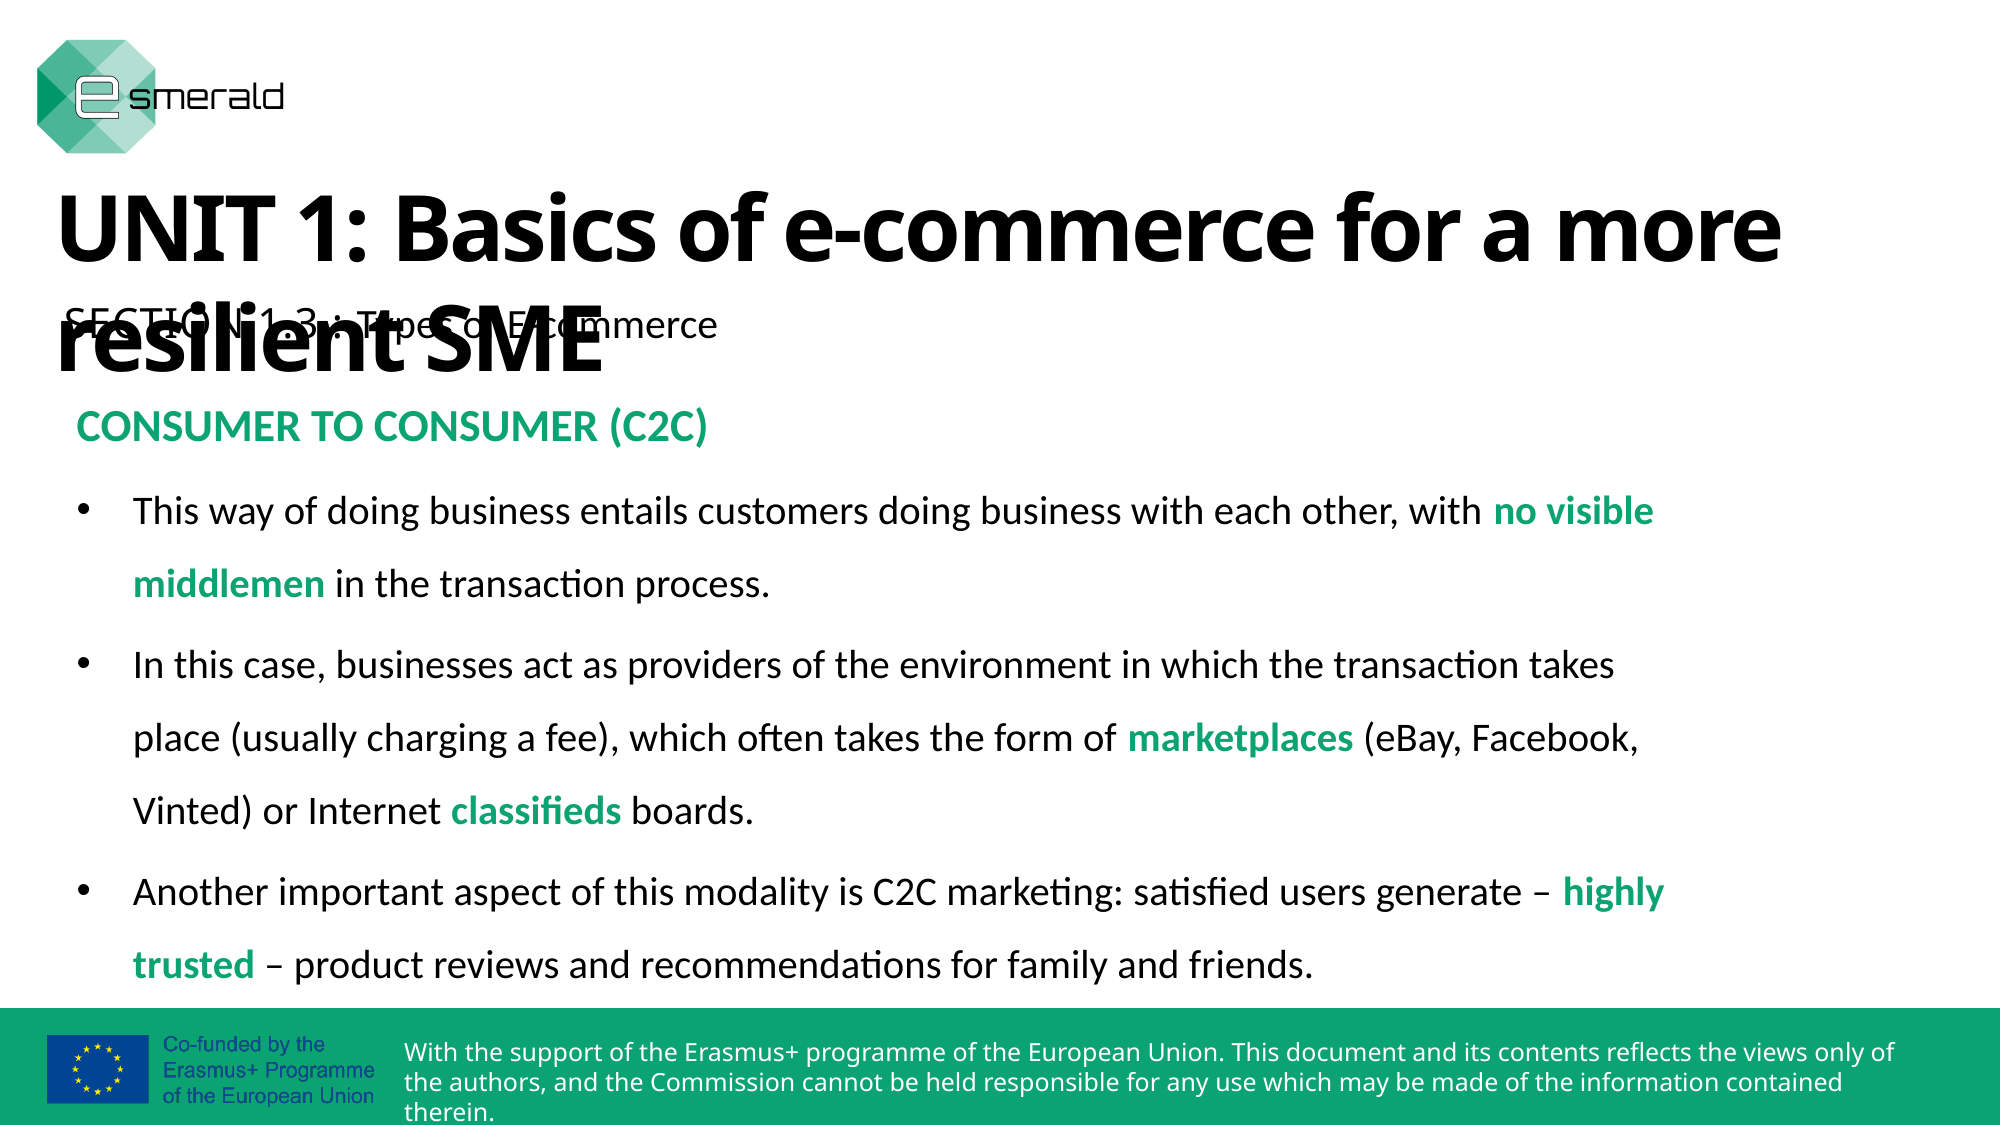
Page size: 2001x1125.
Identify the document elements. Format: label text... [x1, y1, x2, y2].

picture [15, 18, 302, 169]
picture [47, 1035, 374, 1107]
text_box SECTION 1.3.: Types of E-commerce [61, 294, 723, 347]
text_box UNIT 1: Basics of e-commerce for a more resilient SME [52, 167, 1985, 390]
text_box CONSUMER TO CONSUMER (C2C) This way of doing business entails customers doing business with each other, with no visible middlemen in the transaction process. In this case, businesses act as providers of the environment in which the transaction takes place (usually charging a fee), which often takes the form of marketplaces (eBay, Facebook, Vinted) or Internet classifieds boards. Another important aspect of this modality is C2C marketing: satisfied users generate – highly trusted – product reviews and recommendations for family and friends. [61, 361, 1716, 995]
